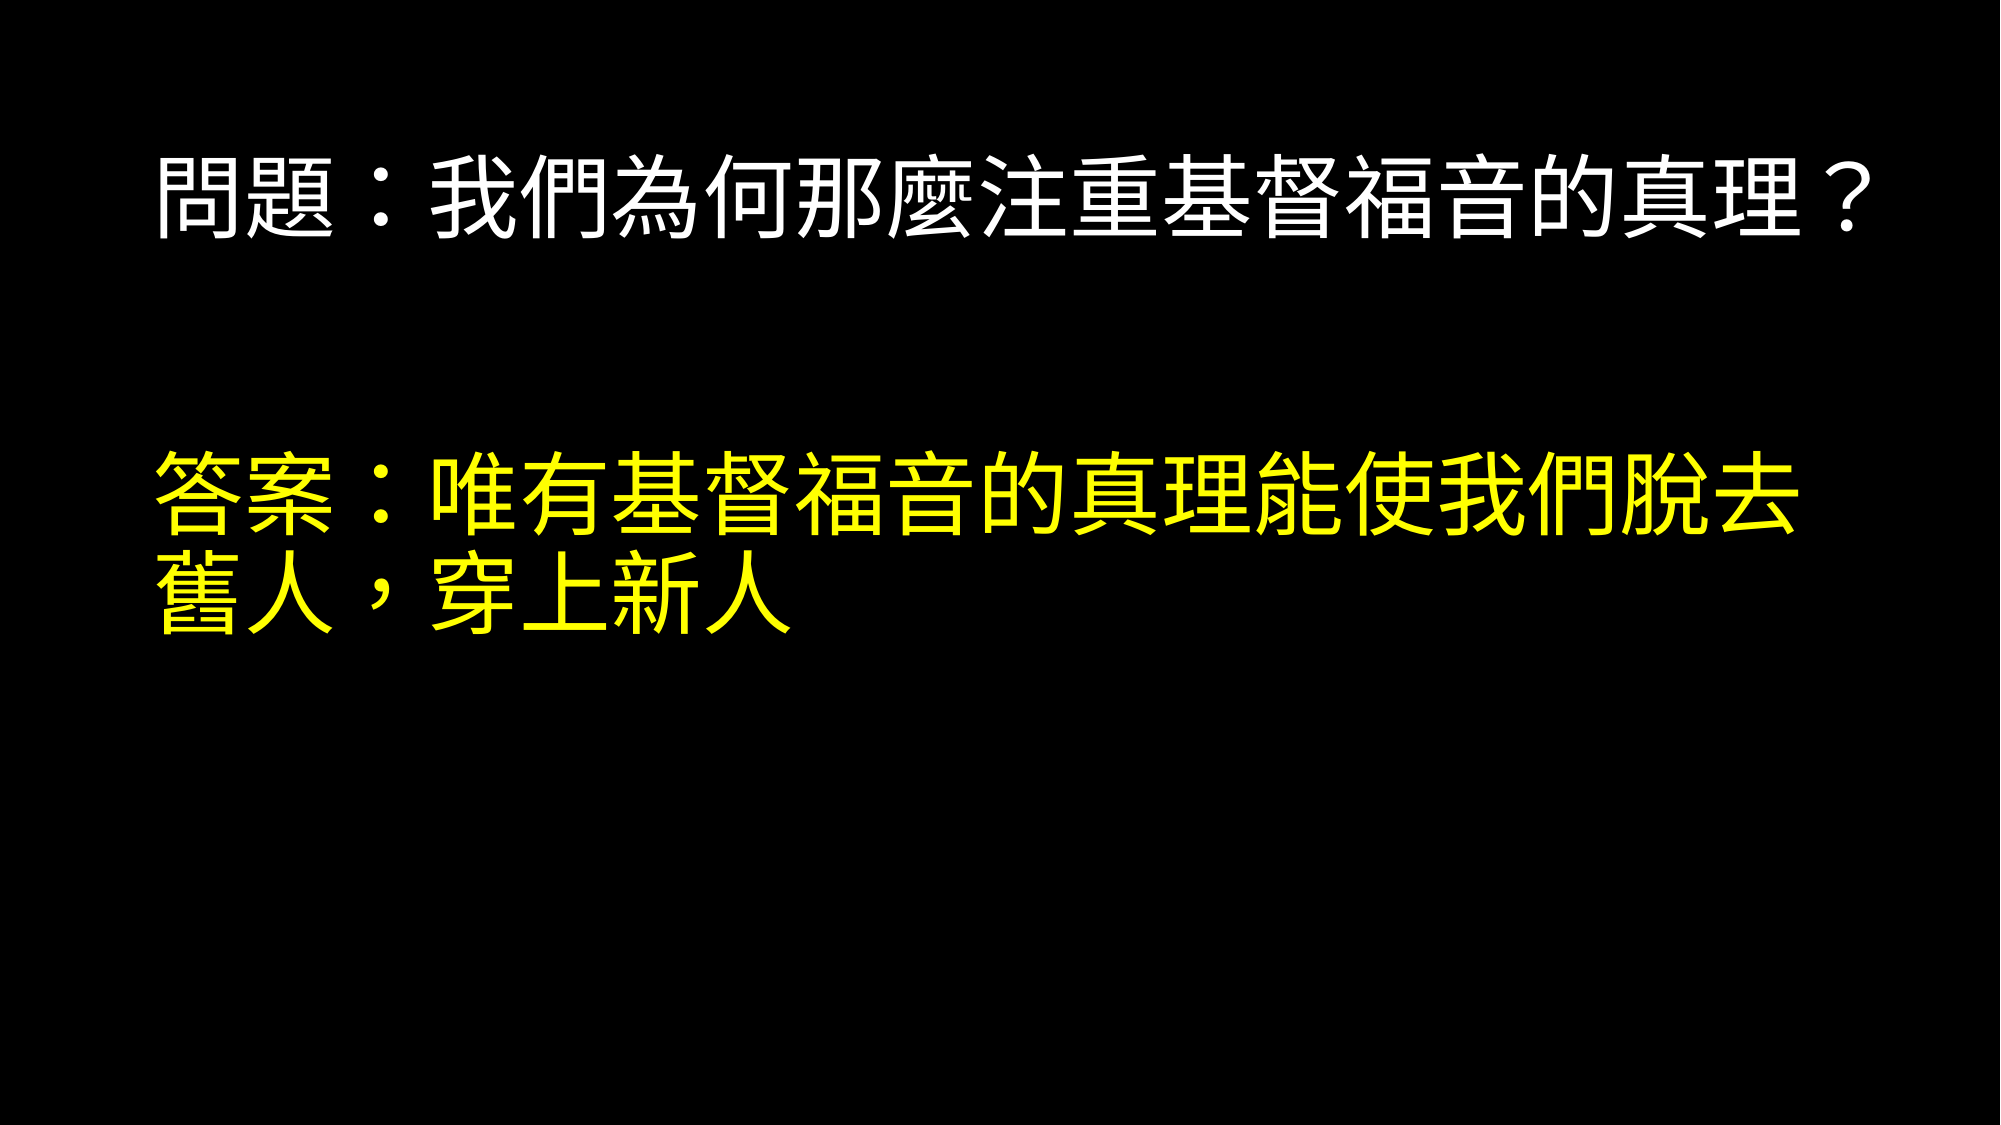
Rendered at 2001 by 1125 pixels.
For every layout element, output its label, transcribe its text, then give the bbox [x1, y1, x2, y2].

title 問題：我們為何那麼注重基督福音的真理？ 答案：唯有基督福音的真理能使我們脫去舊人，穿上新人 [137, 145, 1863, 826]
